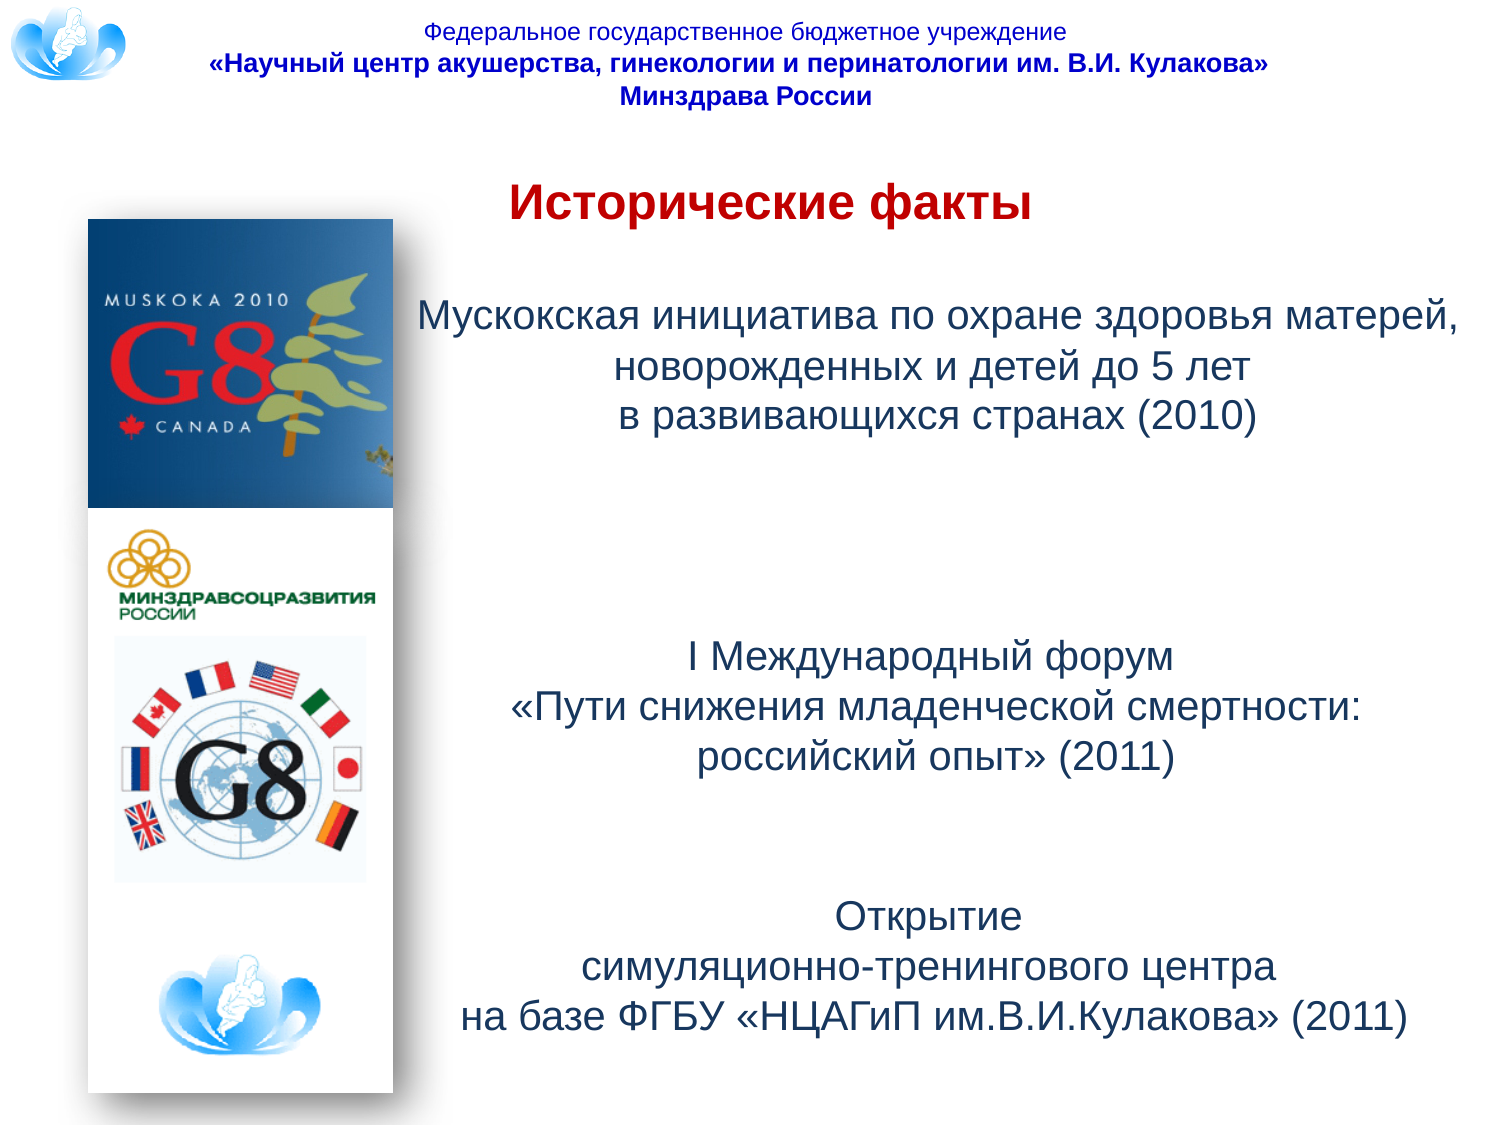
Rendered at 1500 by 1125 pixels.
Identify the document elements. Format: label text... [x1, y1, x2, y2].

text_box Мускокская инициатива по охране здоровья матерей, новорожденных и детей до 5 лет в развивающихся странах (2010) [401, 280, 1475, 446]
text_box Исторические факты [20, 142, 1500, 257]
text_box I Международный форум «Пути снижения младенческой смертности: российский опыт» (2011) [398, 621, 1475, 787]
text_box Открытие симуляционно-тренингового центра на базе ФГБУ «НЦАГиП им.В.И.Кулакова» (2011) [397, 881, 1473, 1047]
picture [88, 219, 393, 1093]
picture [0, 0, 136, 89]
text_box Федеральное государственное бюджетное учреждение «Научный центр акушерства, гинекологии и перинатологии им. В.И. Кулакова» Минздрава России [0, 31, 1496, 145]
